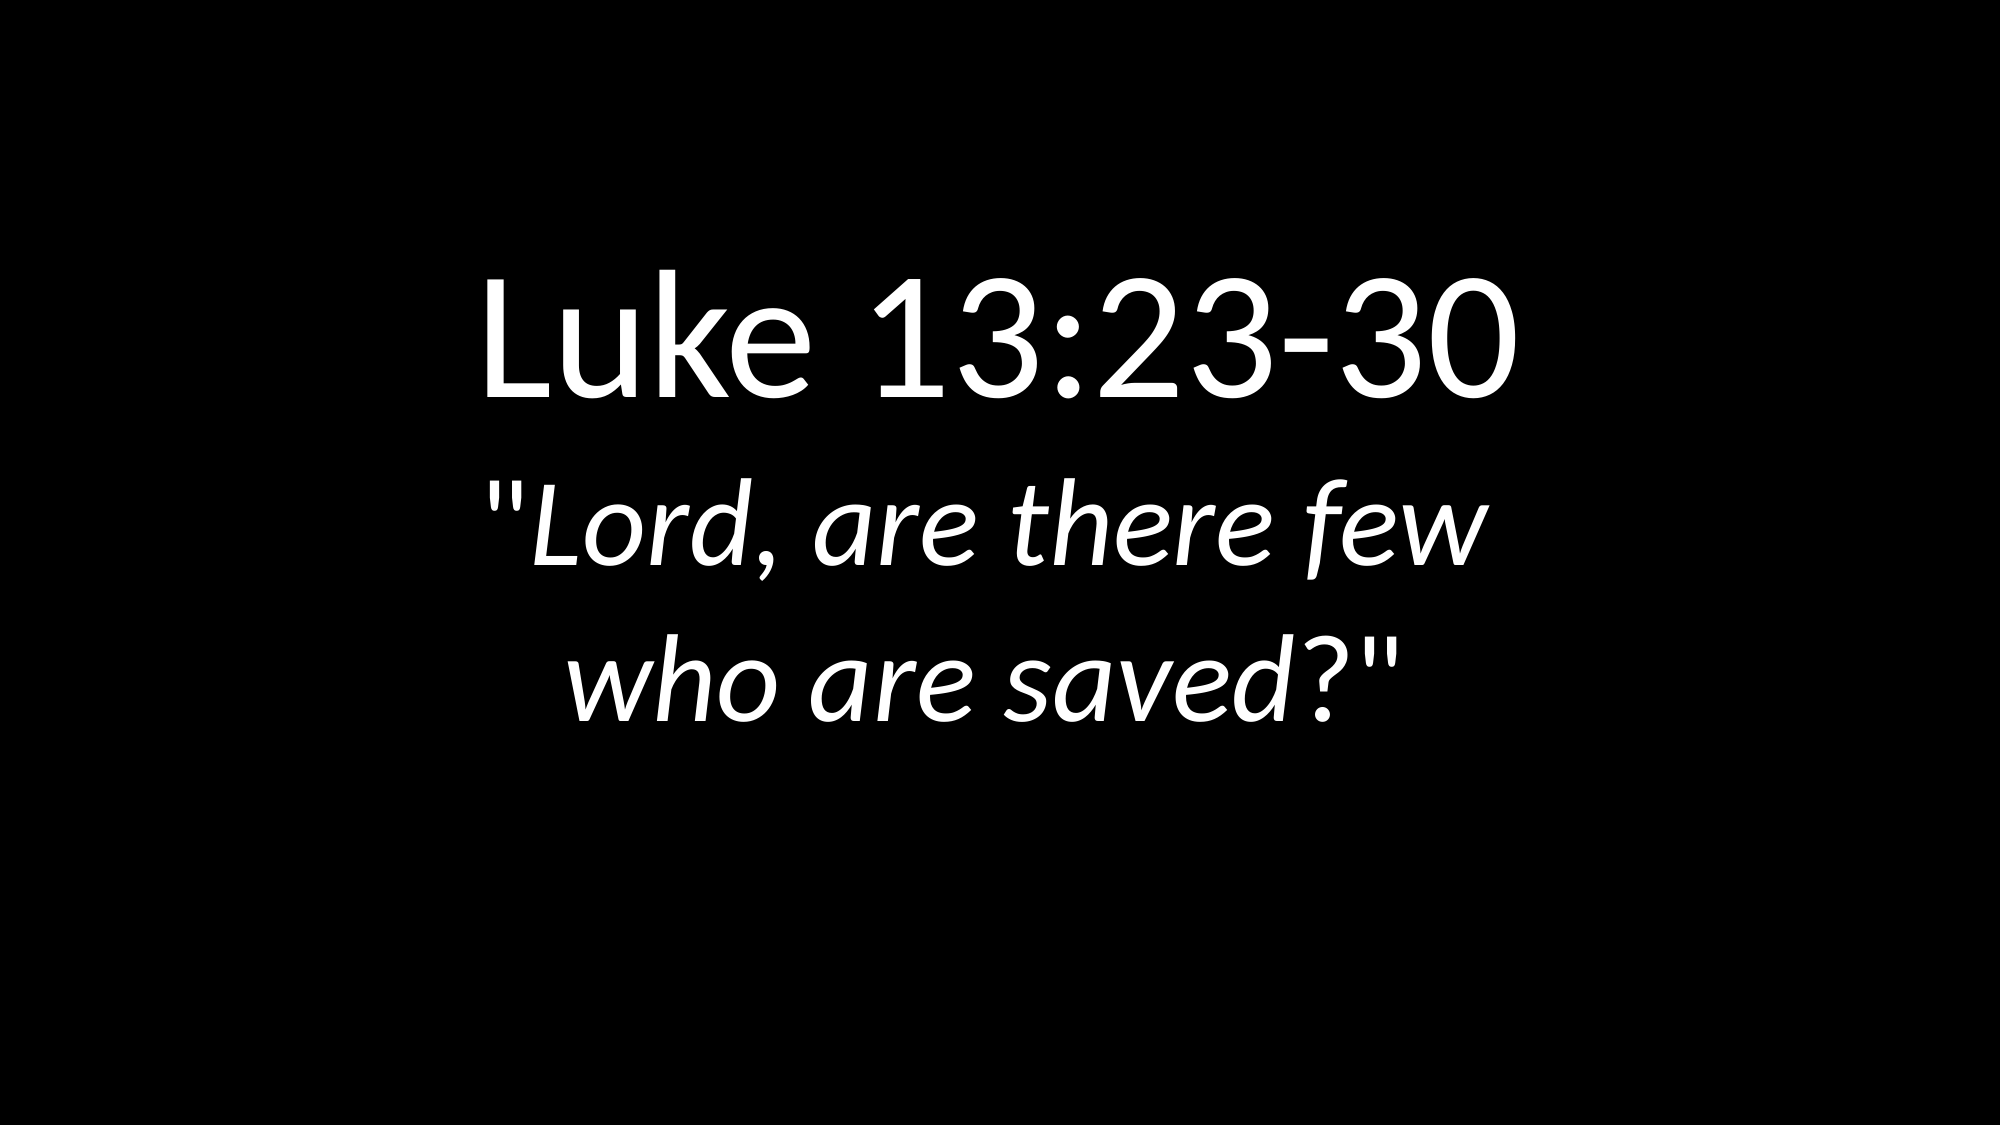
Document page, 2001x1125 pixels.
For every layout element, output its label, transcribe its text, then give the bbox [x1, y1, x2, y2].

list Luke 13:23-30 "Lord, are there few who are saved?" [60, 231, 1936, 1125]
